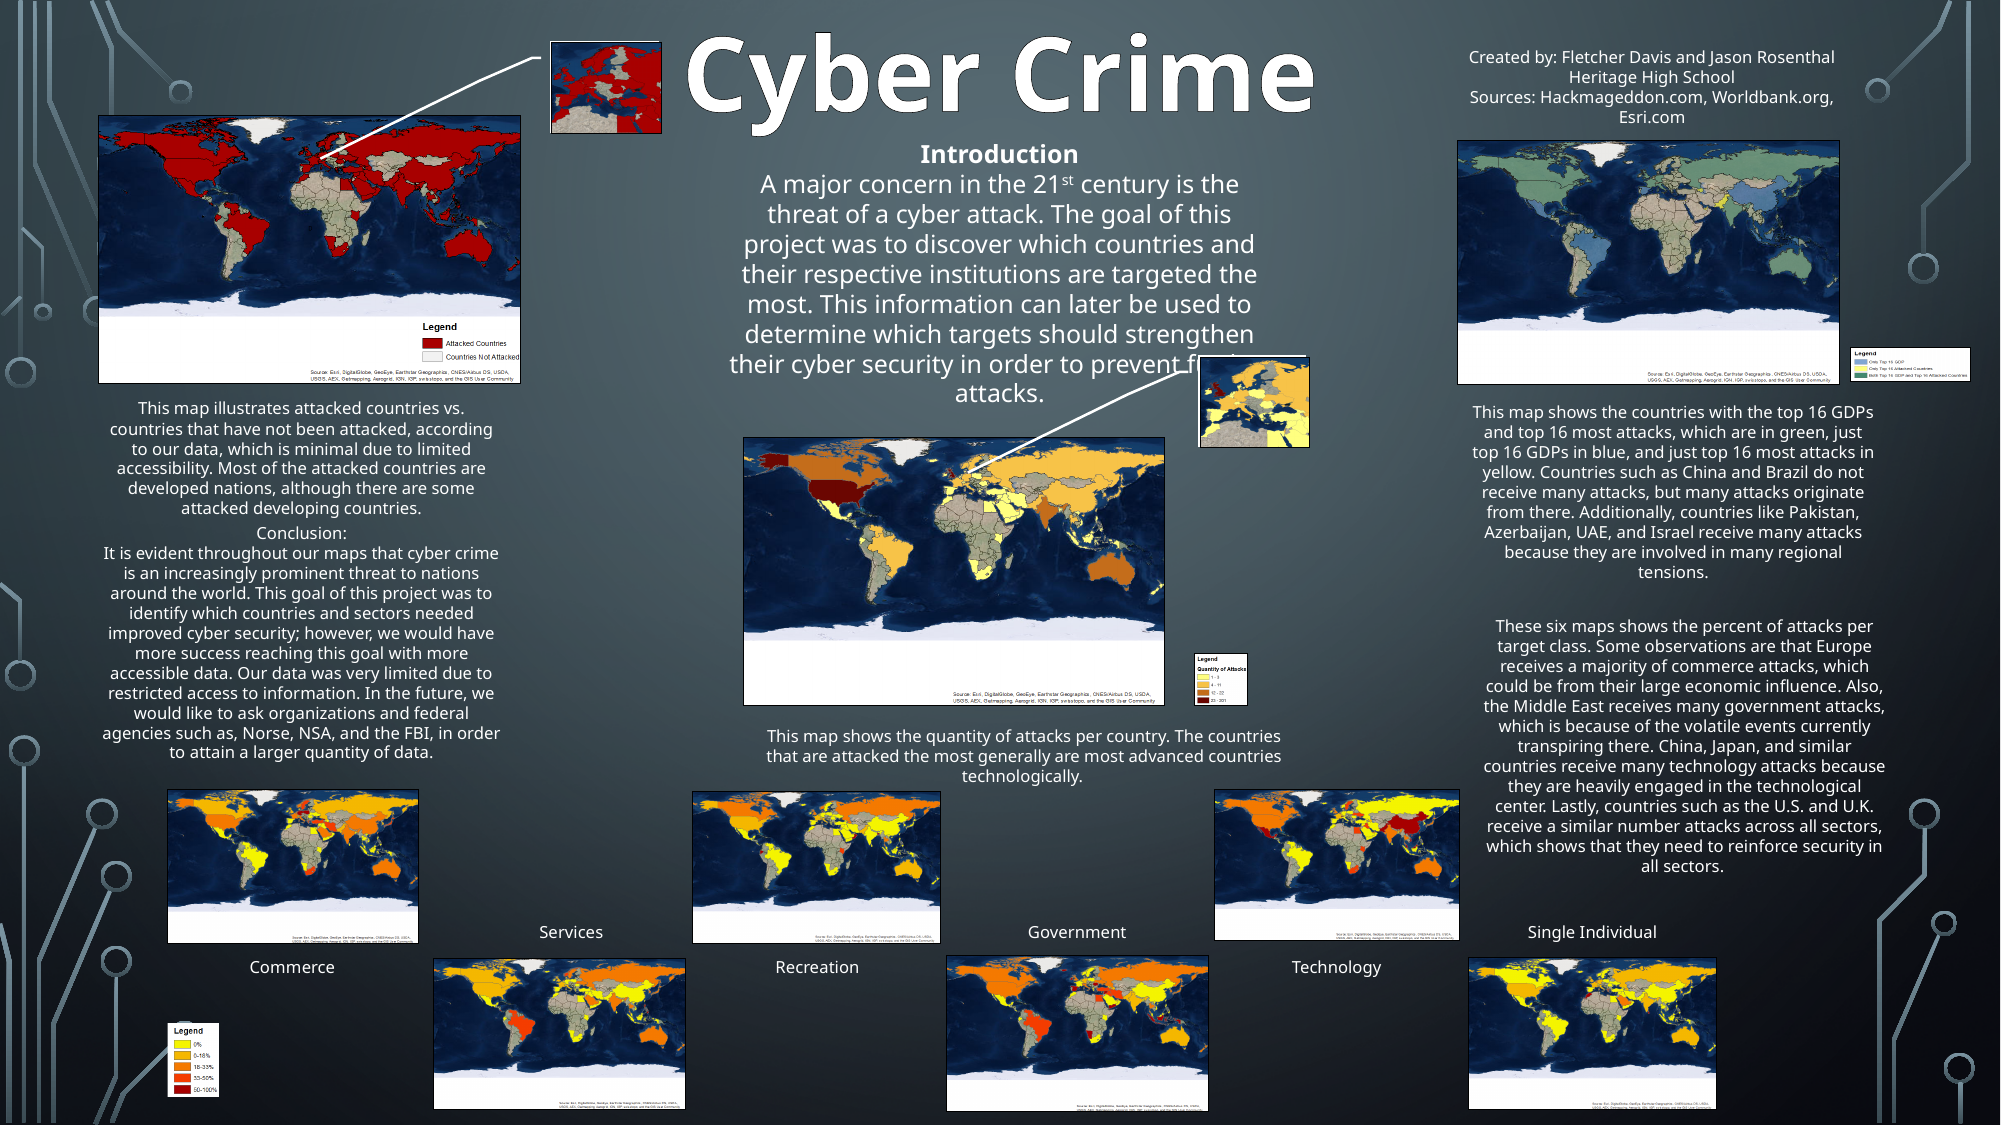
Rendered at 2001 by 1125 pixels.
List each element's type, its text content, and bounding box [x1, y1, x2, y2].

text_box Commerce [193, 949, 392, 985]
picture [433, 957, 687, 1110]
text_box Conclusion: It is evident throughout our maps that cyber crime is an increasingly prominent threat to nations around the world. This goal of this project was to identify which countries and sectors needed improved cyber security; however, we would have more success reaching this goal with more accessible data. Our data was very limited due to restricted access to information. In the future, we would like to ask organizations and federal agencies such as, Norse, NSA, and the FBI, in order to attain a larger quantity of data. [85, 515, 519, 770]
text_box This map illustrates attacked countries vs. countries that have not been attacked, according to our data, which is minimal due to limited accessibility. Most of the attacked countries are developed nations, although there are some attacked developing countries. [85, 390, 519, 515]
picture [167, 788, 419, 944]
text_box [743, 354, 1307, 816]
picture [945, 955, 1209, 1113]
text_box Single Individual [1493, 914, 1692, 950]
text_box This map shows the countries with the top 16 GDPs and top 16 most attacks, which are in green, just top 16 GDPs in blue, and just top 16 most attacks in yellow. Countries such as China and Brazil do not receive many attacks, but many attacks originate from there. Additionally, countries like Pakistan, Azerbaijan, UAE, and Israel receive many attacks because they are involved in many regional tensions. [1457, 394, 1890, 589]
text_box Cyber Crime [666, 0, 1334, 140]
picture [1213, 788, 1460, 942]
text_box Created by: Fletcher Davis and Jason Rosenthal Heritage High School Sources: Hackmageddon.com, Worldbank.org, Esri.com [1435, 39, 1869, 135]
text_box Services [472, 914, 671, 950]
picture [167, 1023, 220, 1098]
text_box Government [978, 914, 1177, 950]
text_box Introduction A major concern in the 21st century is the threat of a cyber attack. The goal of this project was to discover which countries and their respective institutions are targeted the most. This information can later be used to determine which targets should strengthen their cyber security in order to prevent further attacks. [708, 131, 1292, 416]
picture [1199, 357, 1310, 448]
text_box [1457, 140, 1971, 385]
picture [691, 790, 941, 944]
text_box Recreation [718, 949, 917, 985]
text_box Technology [1237, 949, 1436, 985]
picture [1468, 957, 1718, 1110]
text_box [98, 40, 662, 384]
text_box These six maps shows the percent of attacks per target class. Some observations are that Europe receives a majority of commerce attacks, which could be from their large economic influence. Also, the Middle East receives many government attacks, which is because of the volatile events currently transpiring there. China, Japan, and similar countries receive many technology attacks because they are heavily engaged in the technological center. Lastly, countries such as the U.S. and U.K. receive a similar number attacks across all sectors, which shows that they need to reinforce security in all sectors. [1468, 608, 1902, 884]
